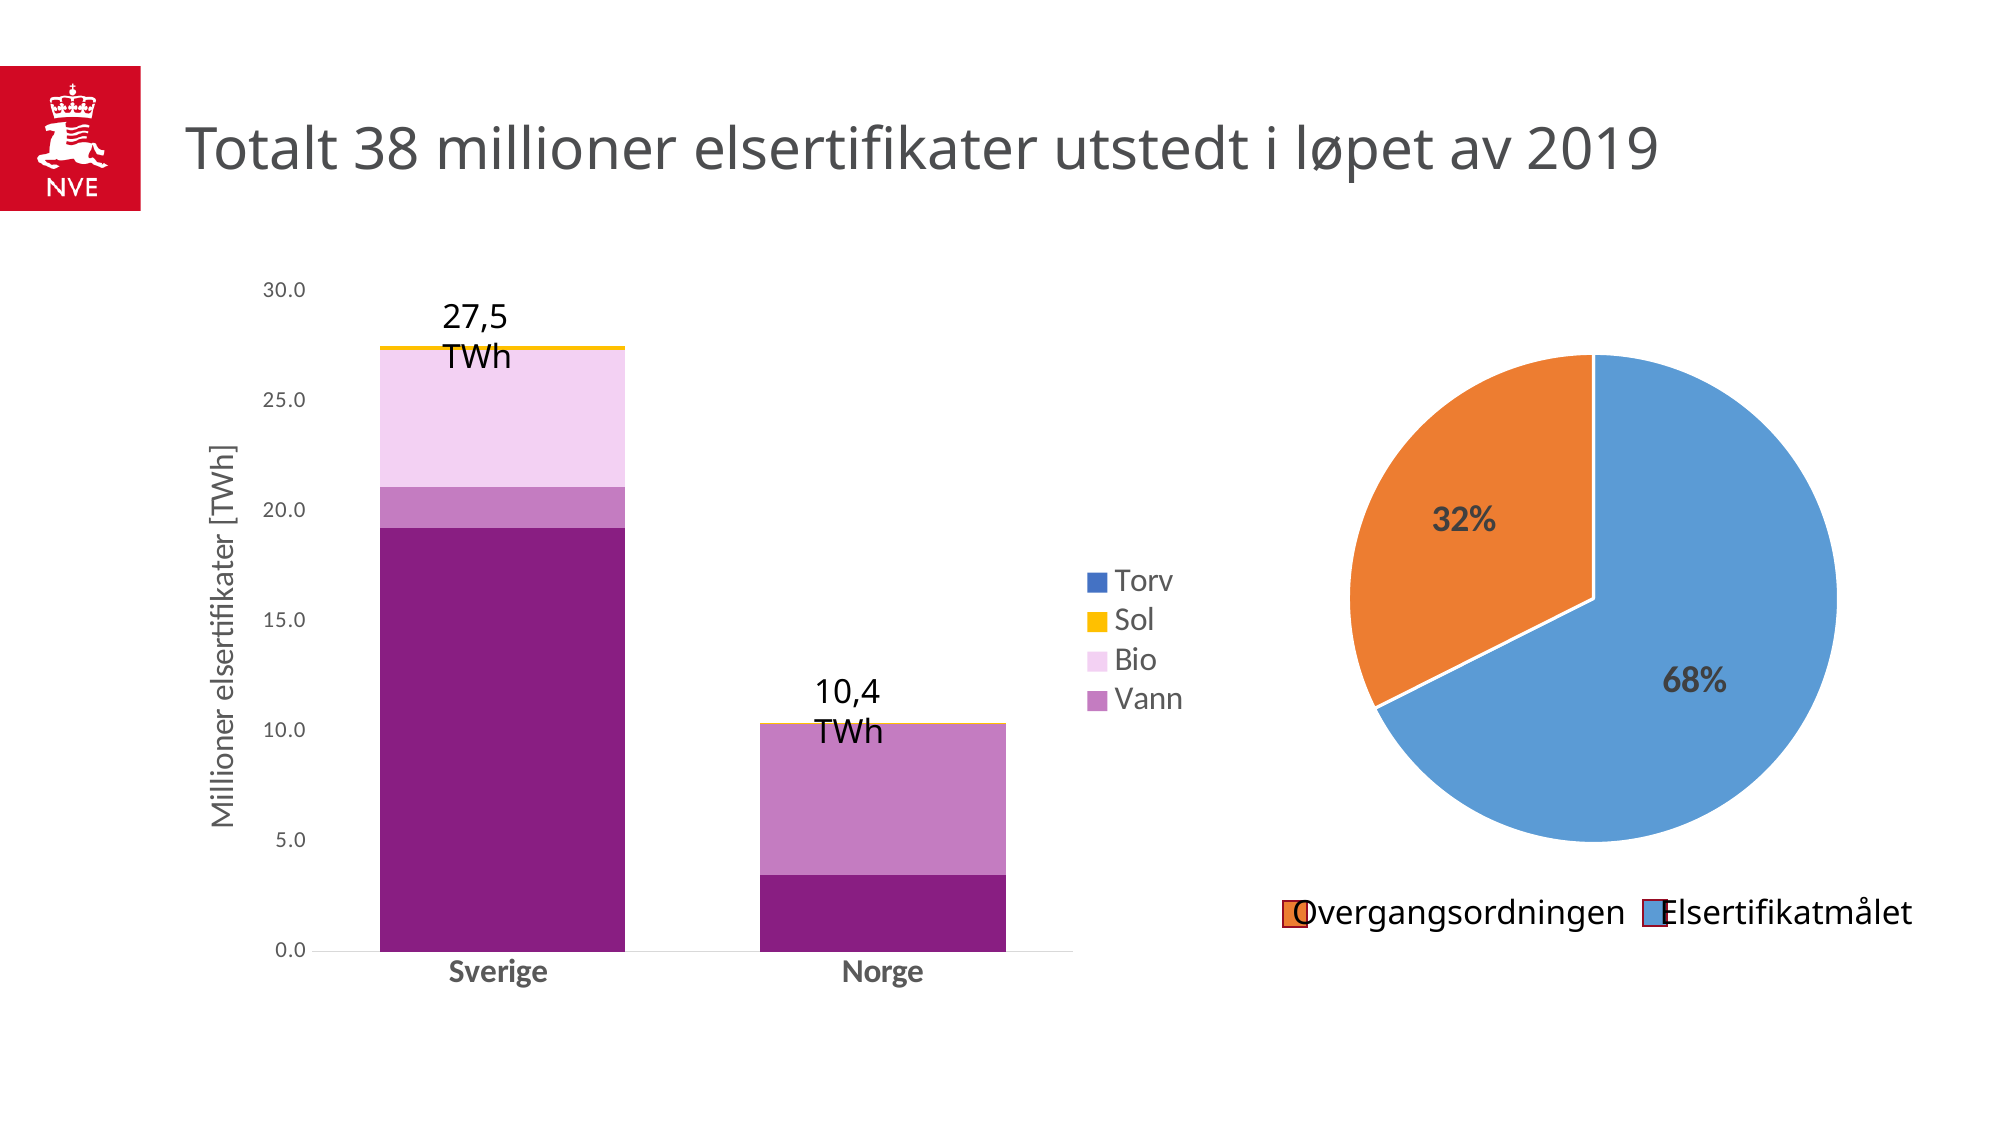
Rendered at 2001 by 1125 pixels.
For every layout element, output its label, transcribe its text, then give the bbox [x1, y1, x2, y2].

title Totalt 38 millioner elsertifikater utstedt i løpet av 2019 [170, 103, 1861, 238]
chart [186, 255, 1207, 1029]
chart [1253, 343, 1934, 854]
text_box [1282, 883, 1911, 940]
